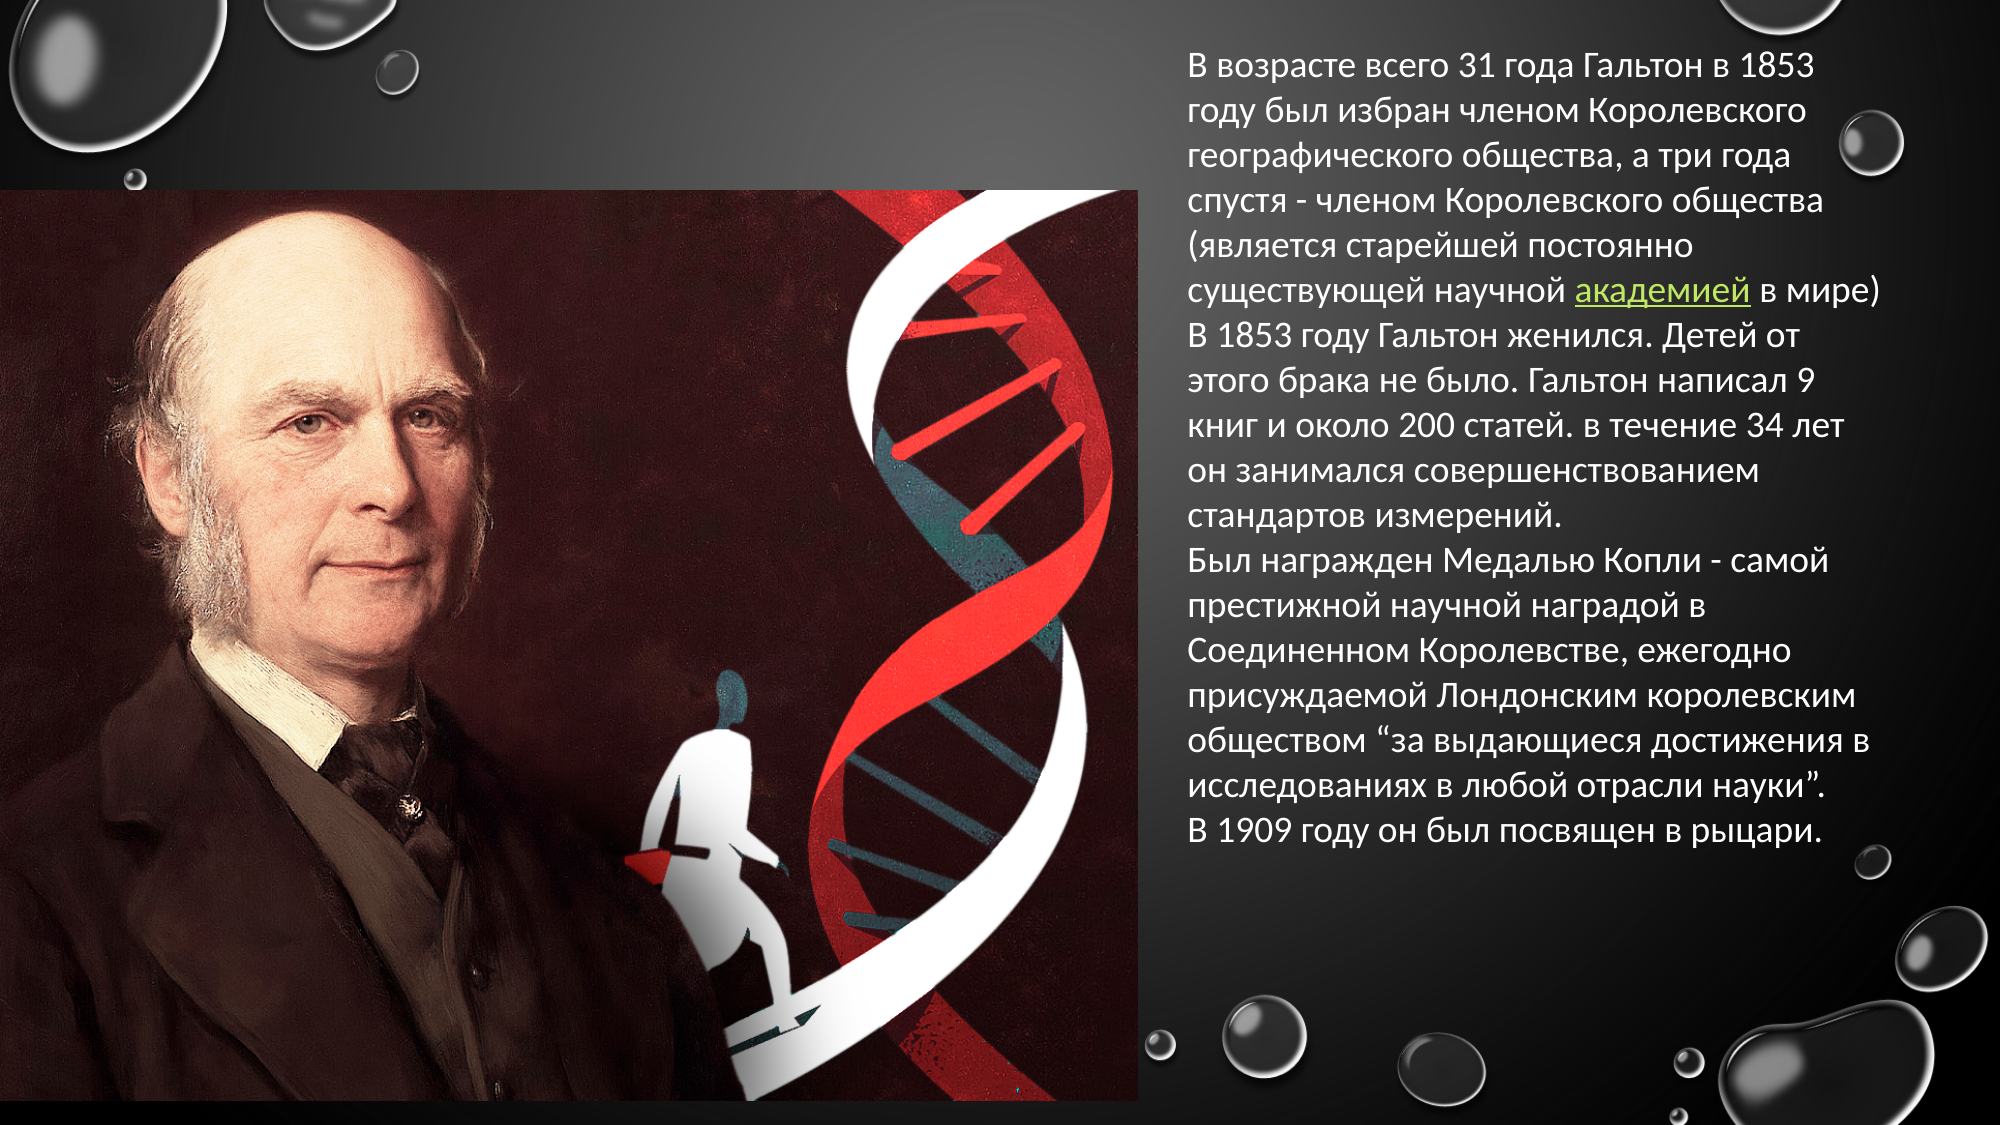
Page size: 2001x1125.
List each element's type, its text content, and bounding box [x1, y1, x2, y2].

picture [0, 0, 2000, 1125]
text_box В возрасте всего 31 года Гальтон в 1853 году был избран членом Королевского географического общества, а три года спустя - членом Королевского общества (является старейшей постоянно существующей научной академией в мире) В 1853 году Гальтон женился. Детей от этого брака не было. Гальтон написал 9 книг и около 200 статей. в течение 34 лет он занимался совершенствованием стандартов измерений. Был награжден Медалью Копли - самой престижной научной наградой в Соединенном Королевстве, ежегодно присуждаемой Лондонским королевским обществом “за выдающиеся достижения в исследованиях в любой отрасли науки”. В 1909 году он был посвящен в рыцари. [1172, 32, 1905, 902]
